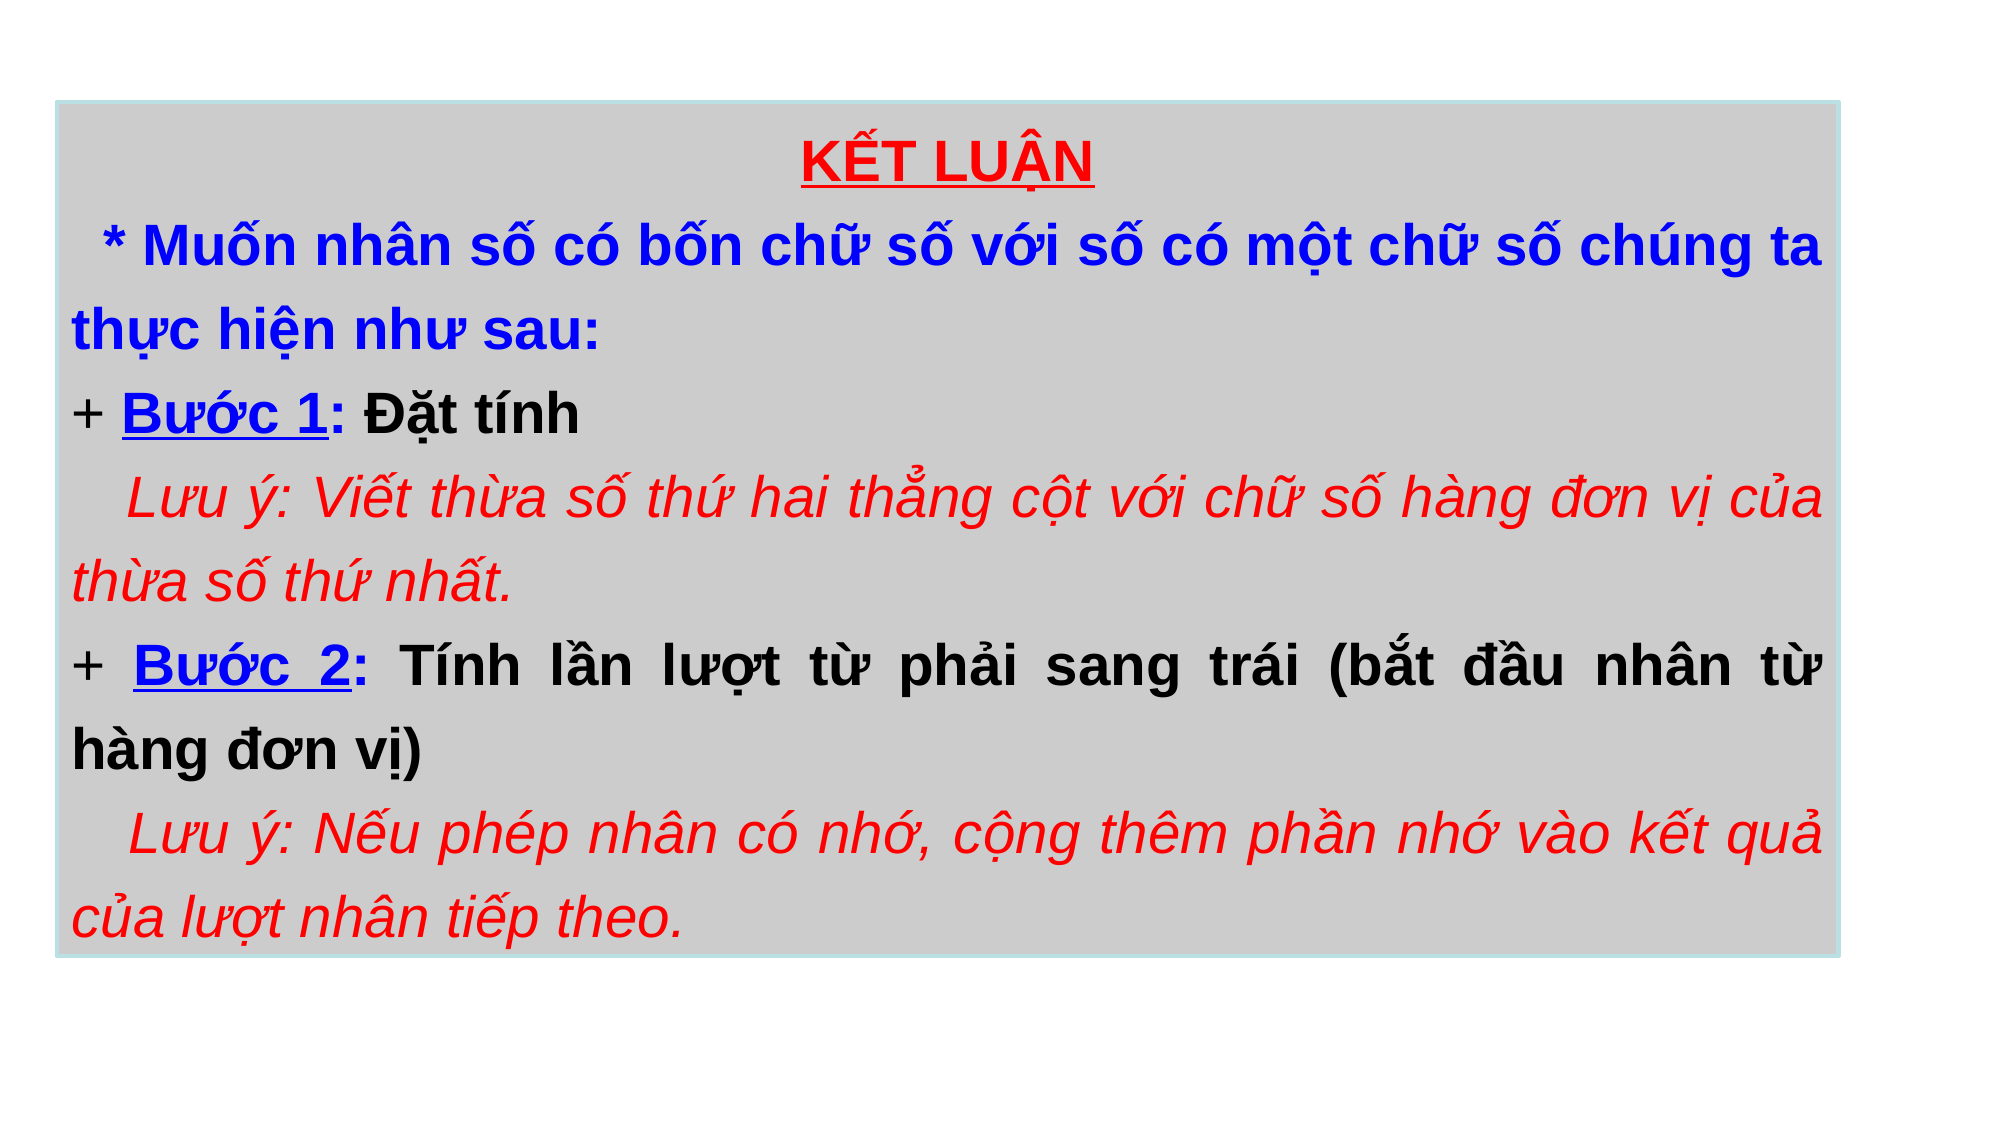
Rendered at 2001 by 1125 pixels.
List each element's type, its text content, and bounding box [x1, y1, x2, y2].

text_box KẾT LUẬN * Muốn nhân số có bốn chữ số với số có một chữ số chúng ta thực hiện như sau: + Bước 1: Đặt tính L­ưu ý: Viết thừa số thứ hai thẳng cột với chữ số hàng đơn vị của thừa số thứ nhất. + Bước 2: Tính lần lượt từ phải sang trái (bắt đầu nhân từ hàng đơn vị) L­ưu ý: Nếu phép nhân có nhớ, cộng thêm phần nhớ vào kết quả của lượt nhân tiếp theo. [55, 100, 1841, 958]
